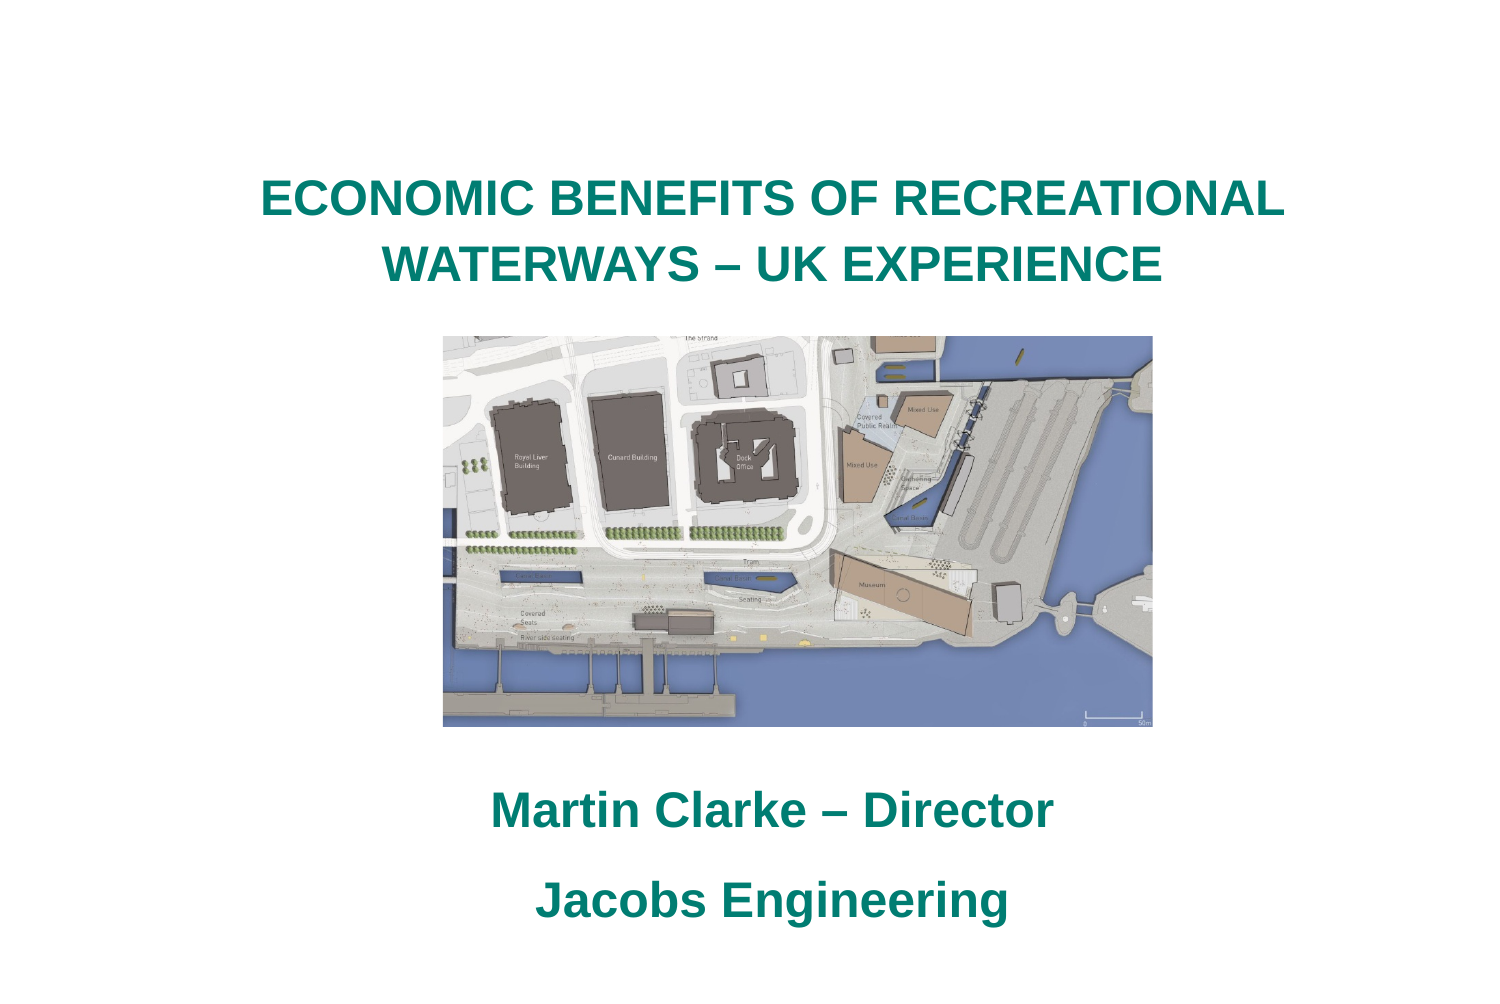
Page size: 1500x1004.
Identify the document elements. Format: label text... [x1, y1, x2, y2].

picture [442, 336, 1153, 727]
text_box ECONOMIC BENEFITS OF RECREATIONAL WATERWAYS – UK EXPERIENCE Martin Clarke – Director Jacobs Engineering [159, 159, 1386, 536]
